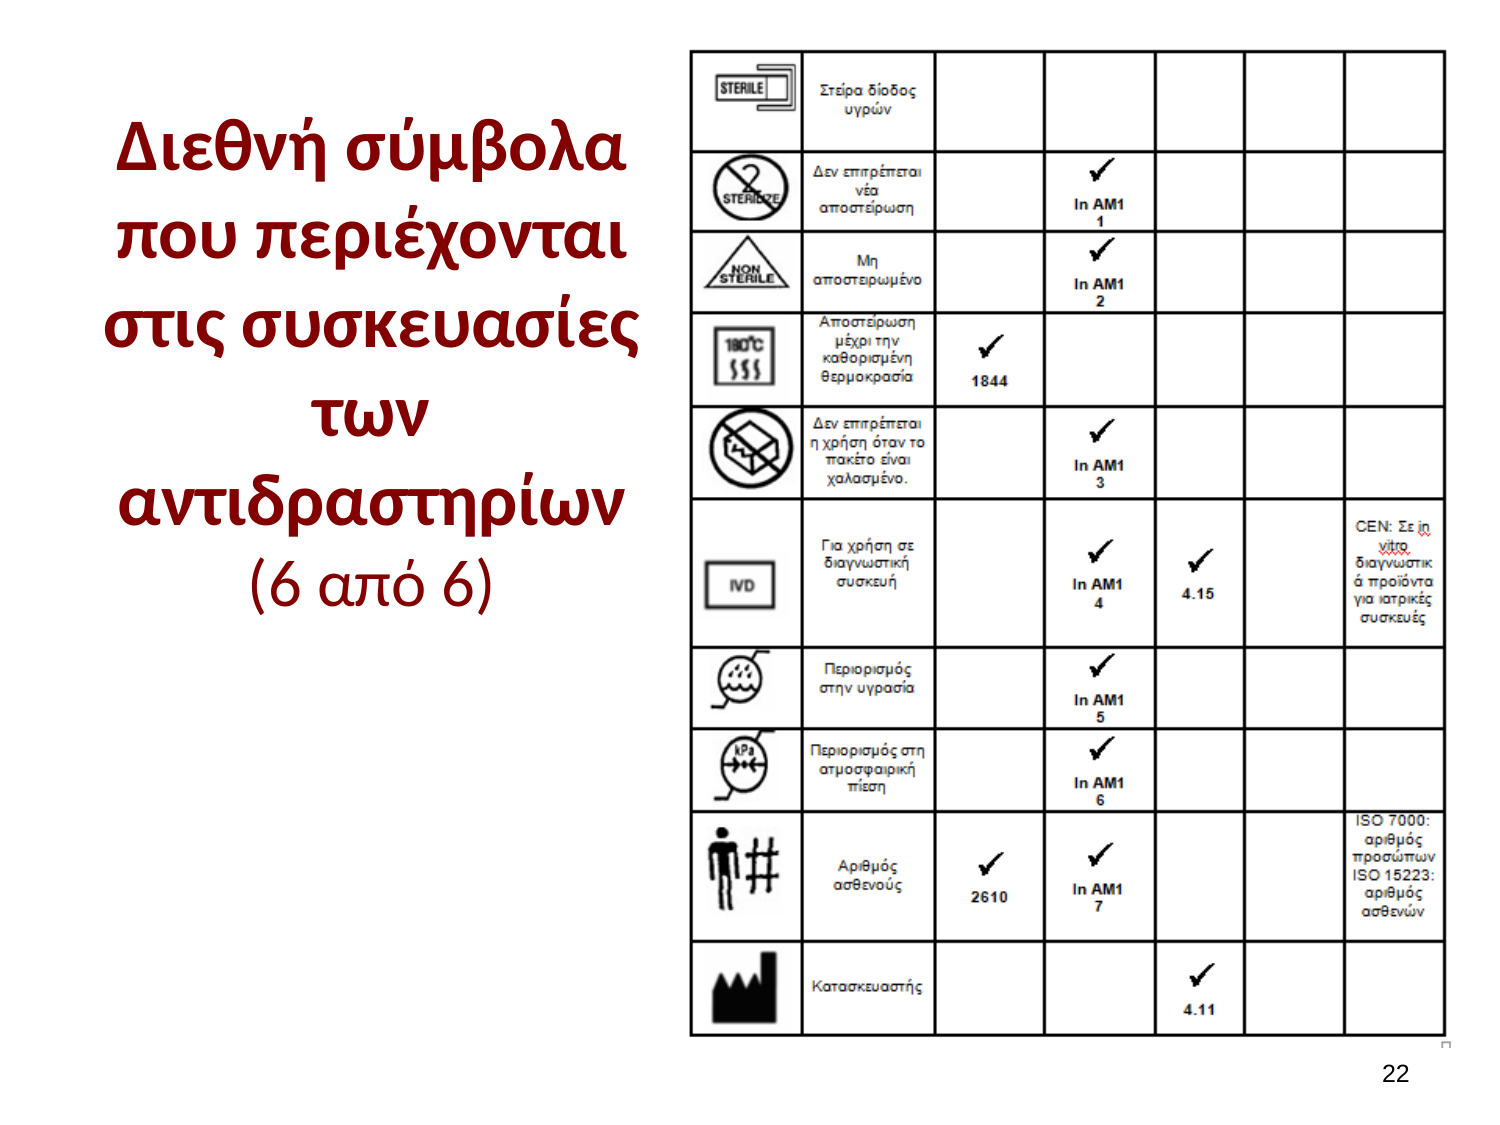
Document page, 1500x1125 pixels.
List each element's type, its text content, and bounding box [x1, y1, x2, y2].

title Διεθνή σύμβολα που περιέχονται στις συσκευασίες των αντιδραστηρίων (6 από 6) [76, 0, 668, 719]
slide_number 21 [1074, 1056, 1425, 1103]
picture [678, 30, 1463, 1049]
